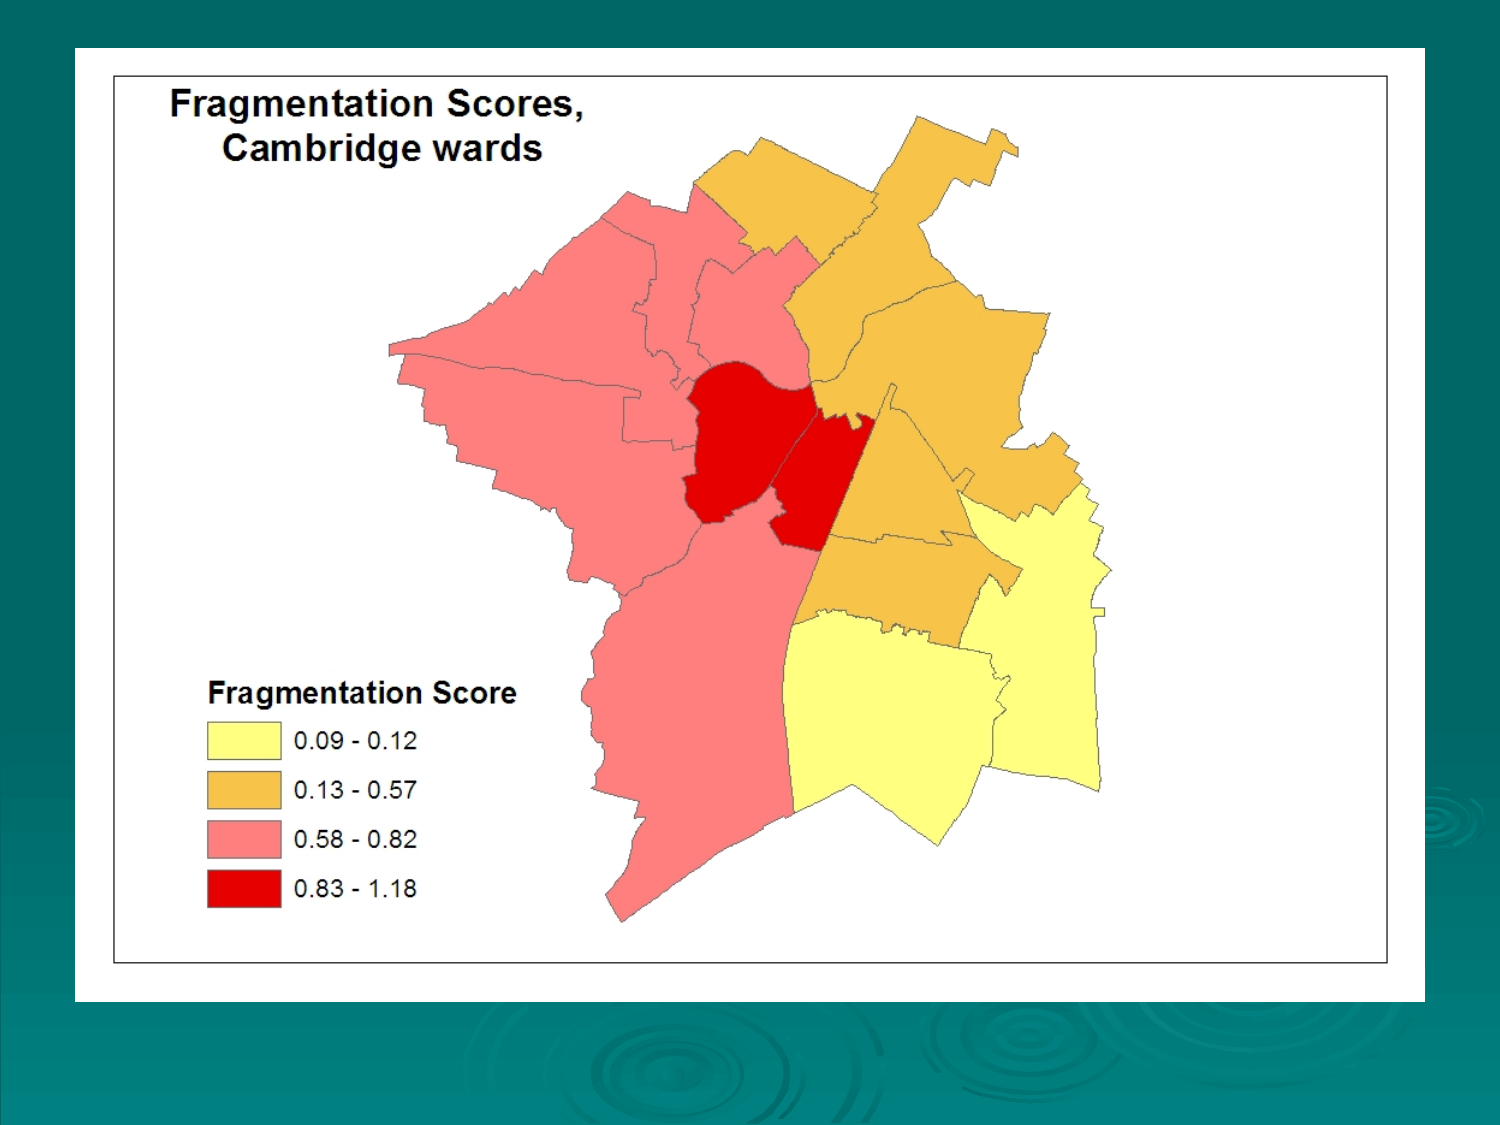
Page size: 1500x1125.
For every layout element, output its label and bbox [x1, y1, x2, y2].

list [74, 48, 1426, 1002]
